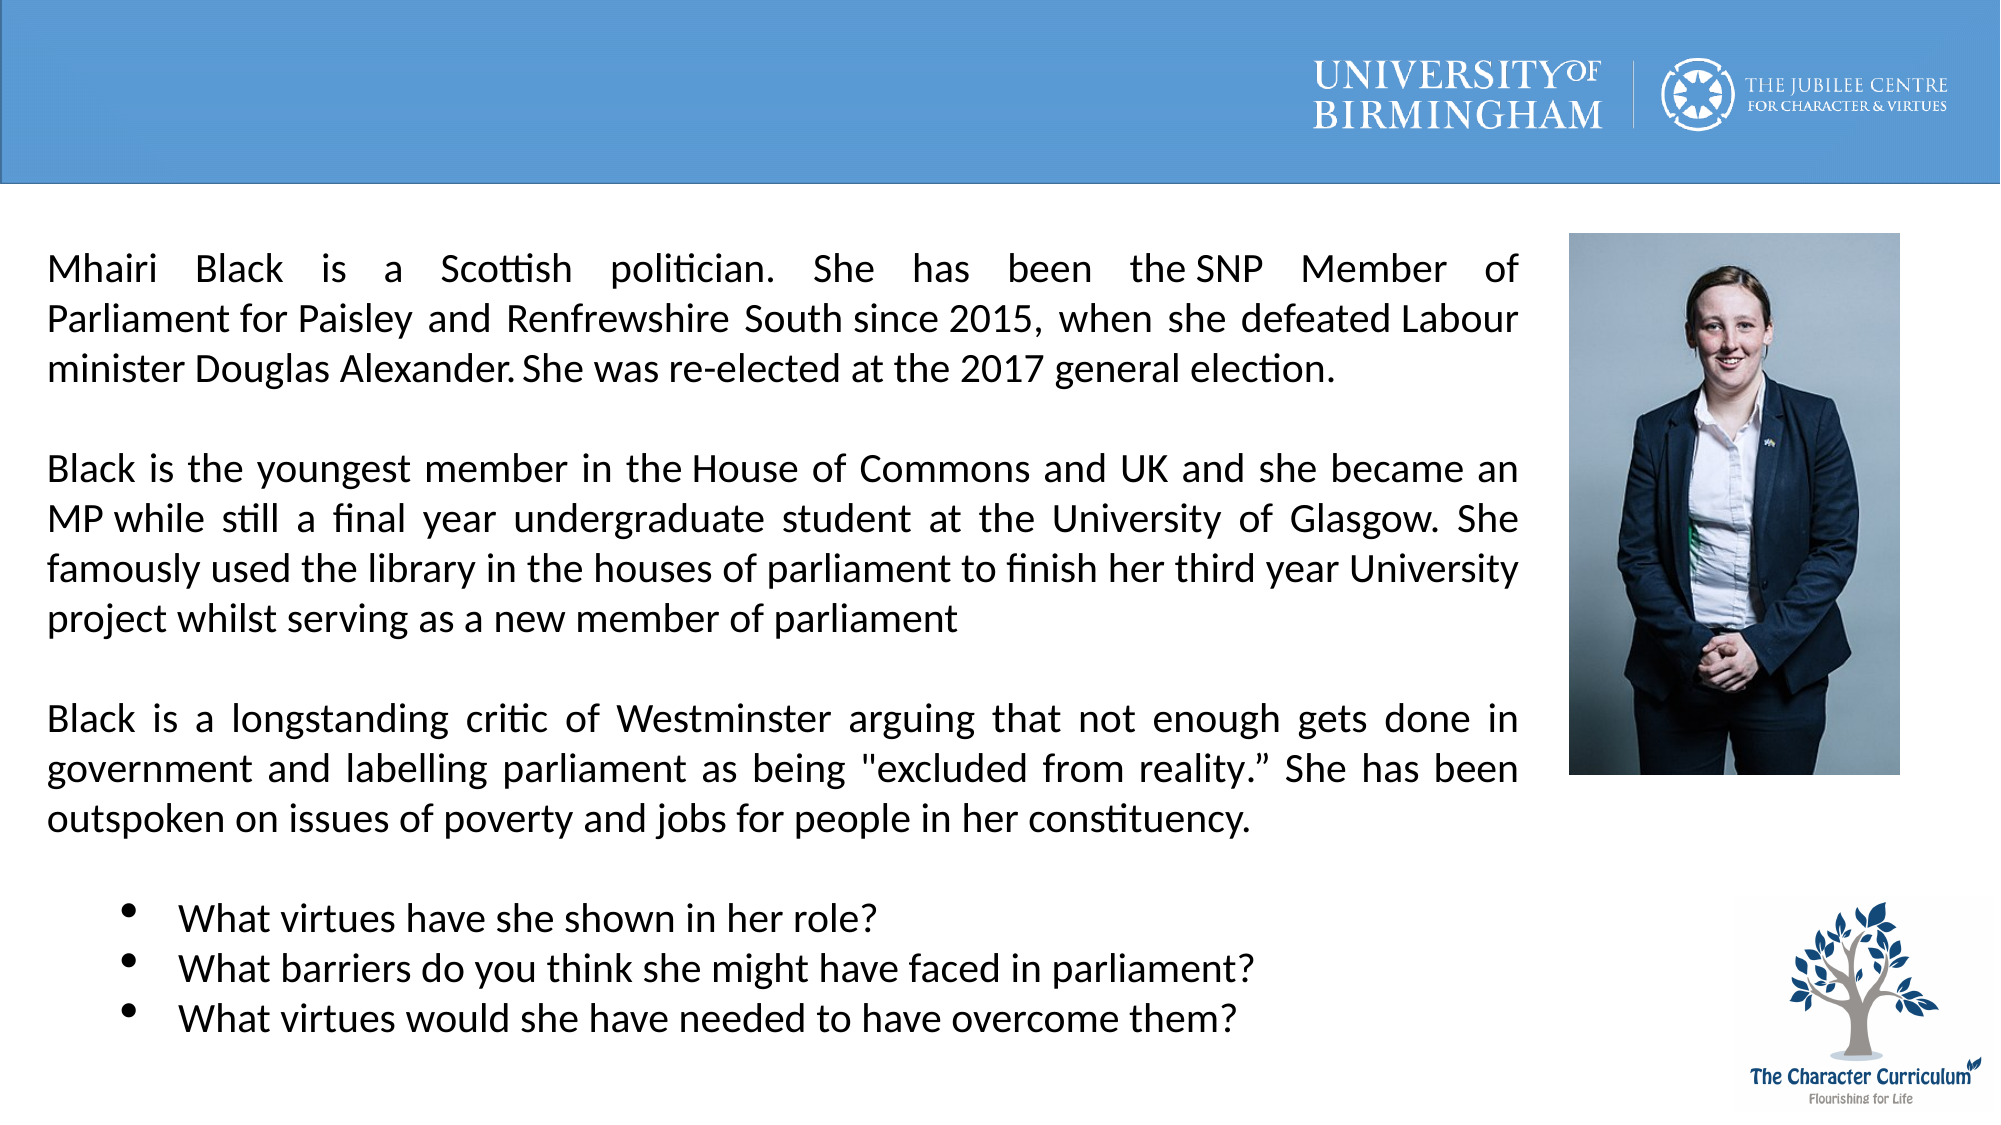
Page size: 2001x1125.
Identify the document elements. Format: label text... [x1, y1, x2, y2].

picture [0, 0, 2000, 184]
text_box Mhairi Black is a Scottish politician. She has been the SNP Member of Parliament for Paisley and Renfrewshire South since 2015, when she defeated Labour minister Douglas Alexander. She was re-elected at the 2017 general election. Black is the youngest member in the House of Commons and UK and she became an MP while still a final year undergraduate student at the University of Glasgow. She famously used the library in the houses of parliament to finish her third year University project whilst serving as a new member of parliament Black is a longstanding critic of Westminster arguing that not enough gets done in government and labelling parliament as being "excluded from reality.” She has been outspoken on issues of poverty and jobs for people in her constituency. What virtues have she shown in her role? What barriers do you think she might have faced in parliament? What virtues would she have needed to have overcome them? [32, 233, 1534, 1099]
picture [1569, 233, 1900, 775]
picture [1734, 896, 1994, 1112]
